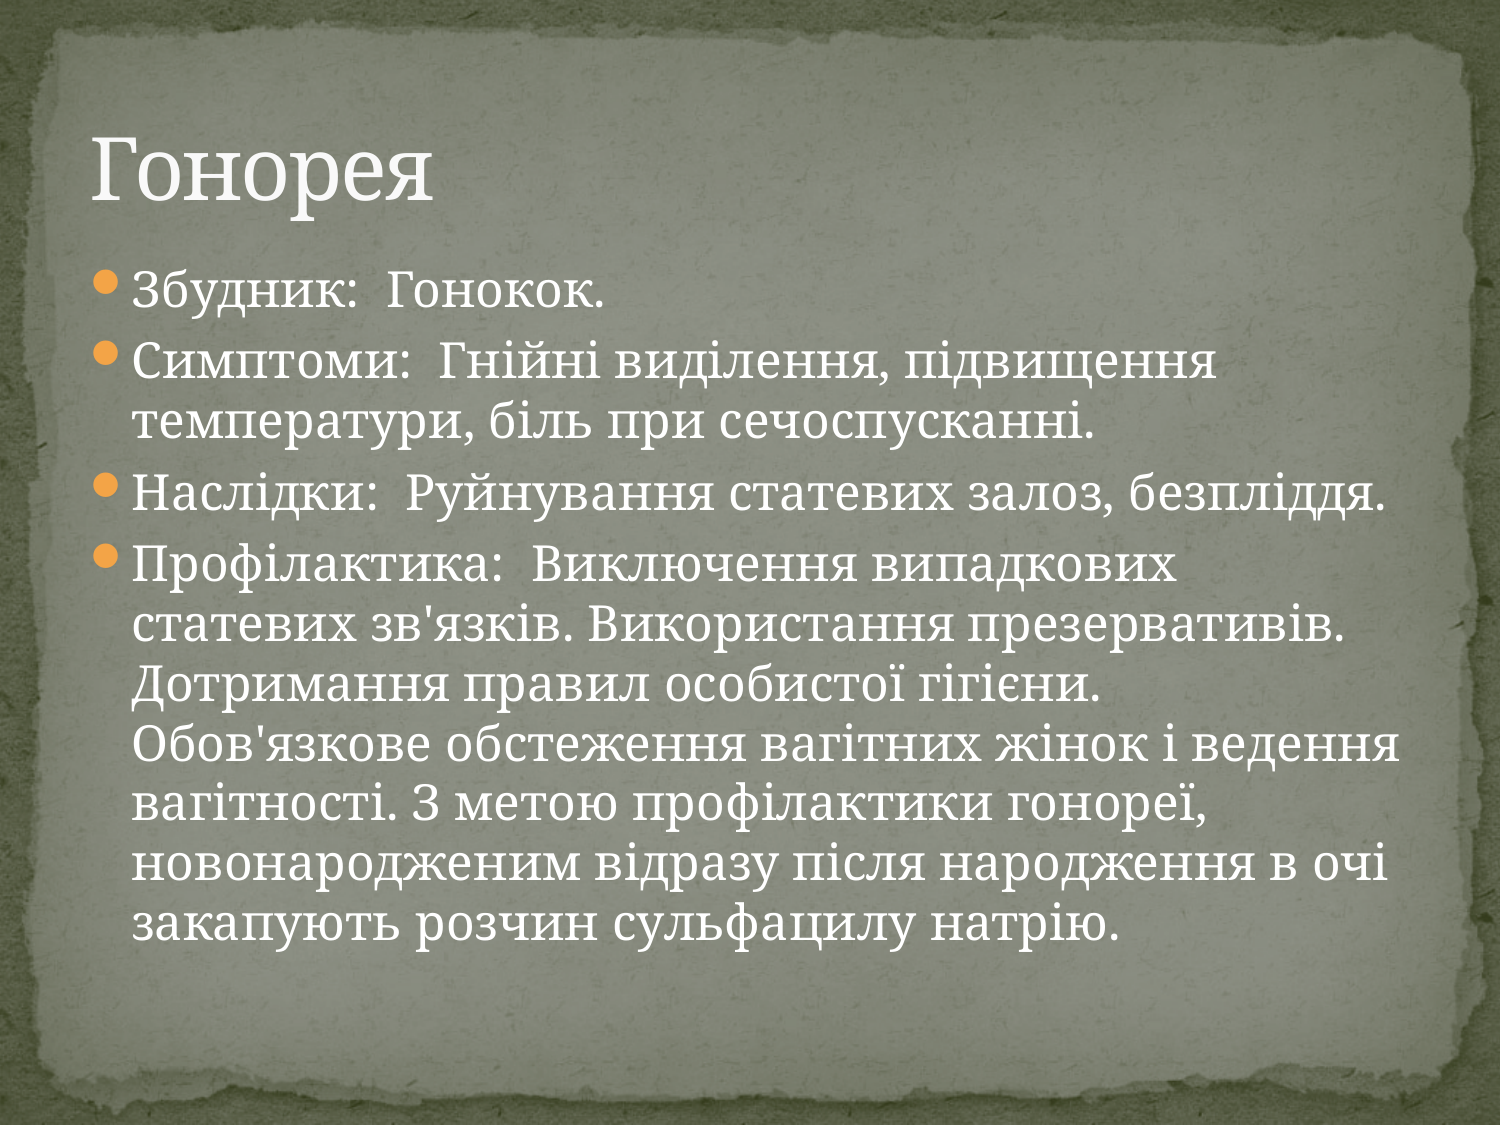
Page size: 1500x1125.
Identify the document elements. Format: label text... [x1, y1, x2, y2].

list Збудник: Гонокок. Симптоми: Гнійні виділення, підвищення температури, біль при сечоспусканні. Наслідки: Руйнування статевих залоз, безпліддя. Профілактика: Виключення випадкових статевих зв'язків. Використання презервативів. Дотримання правил особистої гігієни. Обов'язкове обстеження вагітних жінок і ведення вагітності. З метою профілактики гонореї, новонародженим відразу після народження в очі закапують розчин сульфацилу натрію. [75, 249, 1425, 1000]
title Гонорея [74, 24, 1425, 225]
